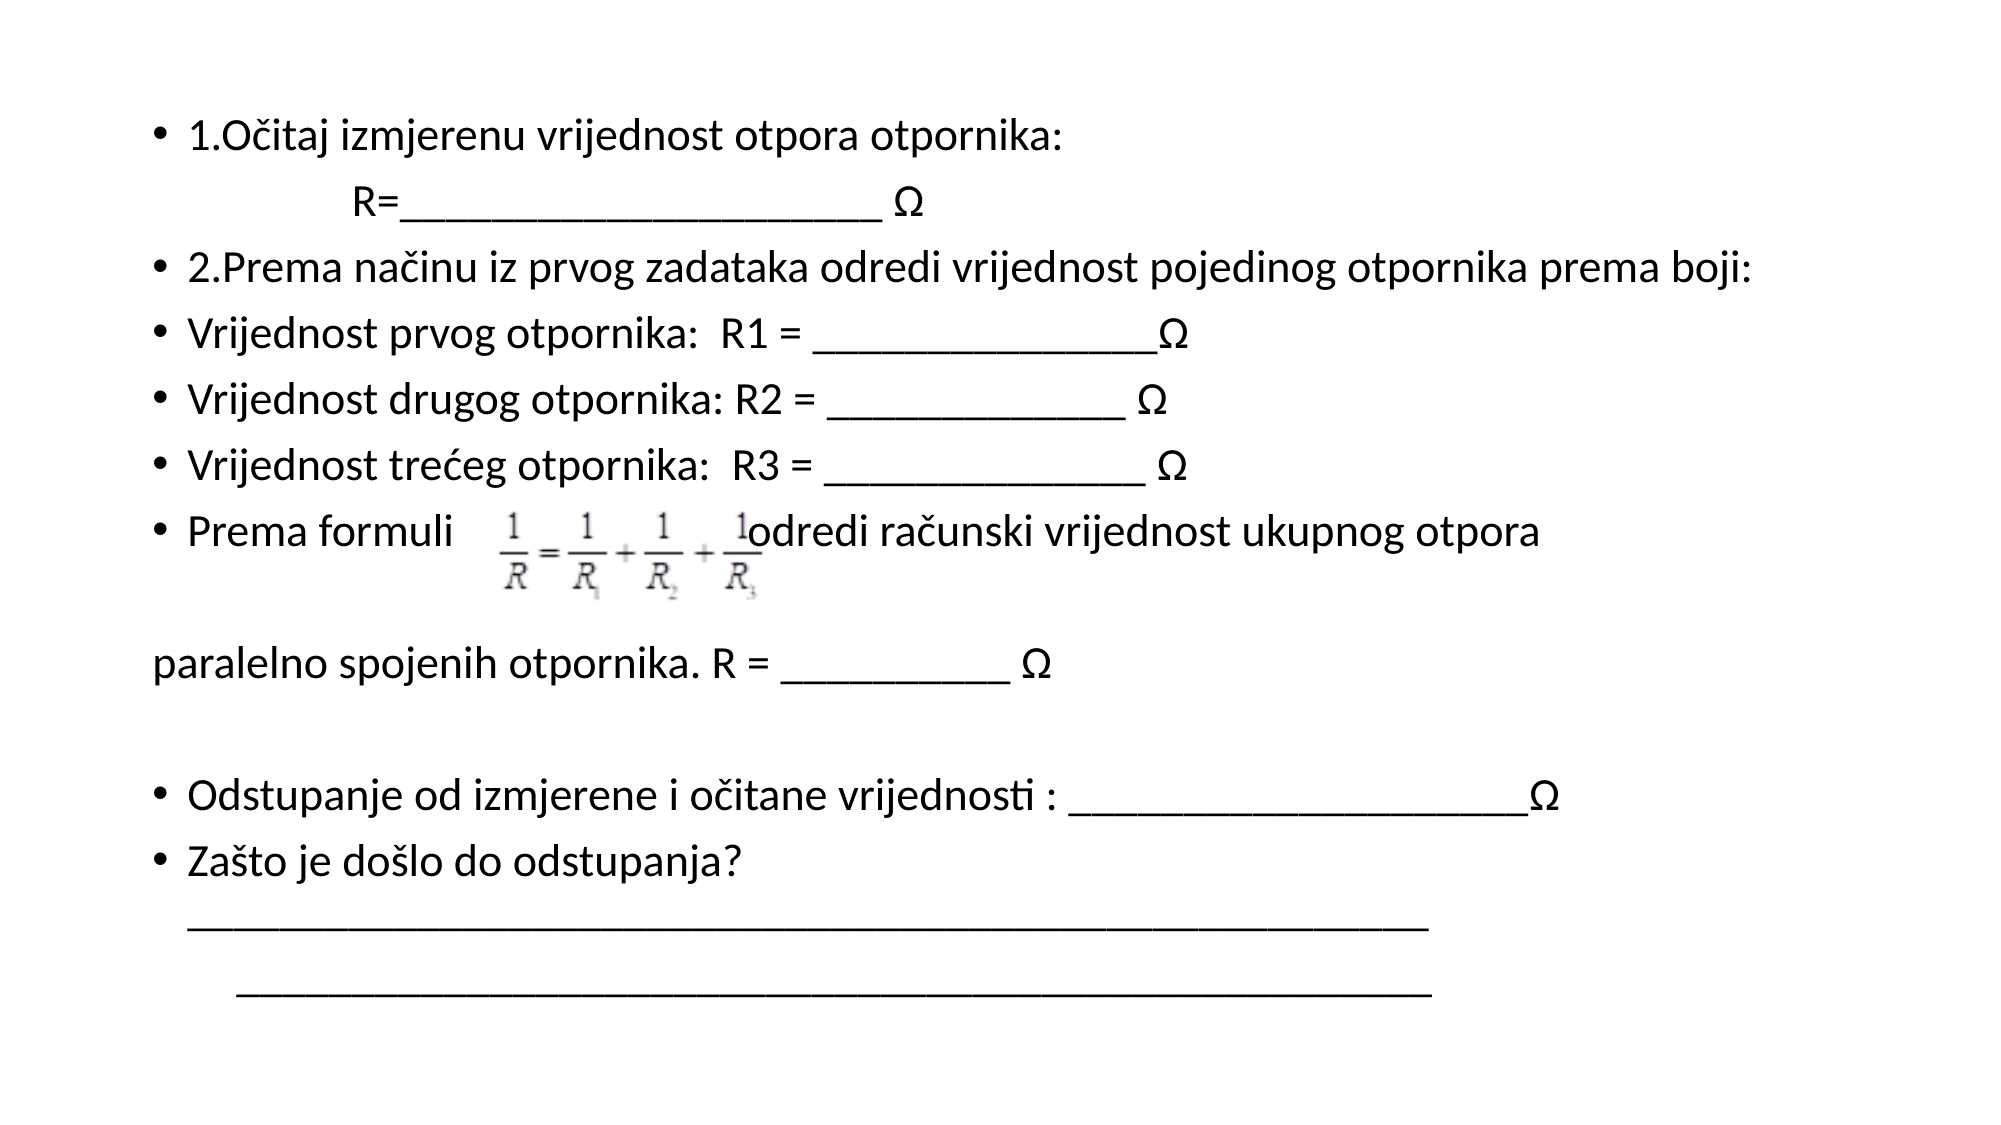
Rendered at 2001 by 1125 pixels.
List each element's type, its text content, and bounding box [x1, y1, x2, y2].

picture [495, 505, 771, 611]
list 1.Očitaj izmjerenu vrijednost otpora otpornika: R=_____________________ Ω 2.Prema načinu iz prvog zadataka odredi vrijednost pojedinog otpornika prema boji: Vrijednost prvog otpornika: R1 = _______________Ω Vrijednost drugog otpornika: R2 = _____________ Ω Vrijednost trećeg otpornika: R3 = ______________ Ω Prema formuli odredi računski vrijednost ukupnog otpora paralelno spojenih otpornika. R = __________ Ω Odstupanje od izmjerene i očitane vrijednosti : ____________________Ω Zašto je došlo do odstupanja? ______________________________________________________ ____________________________________________________ [137, 103, 1863, 1014]
